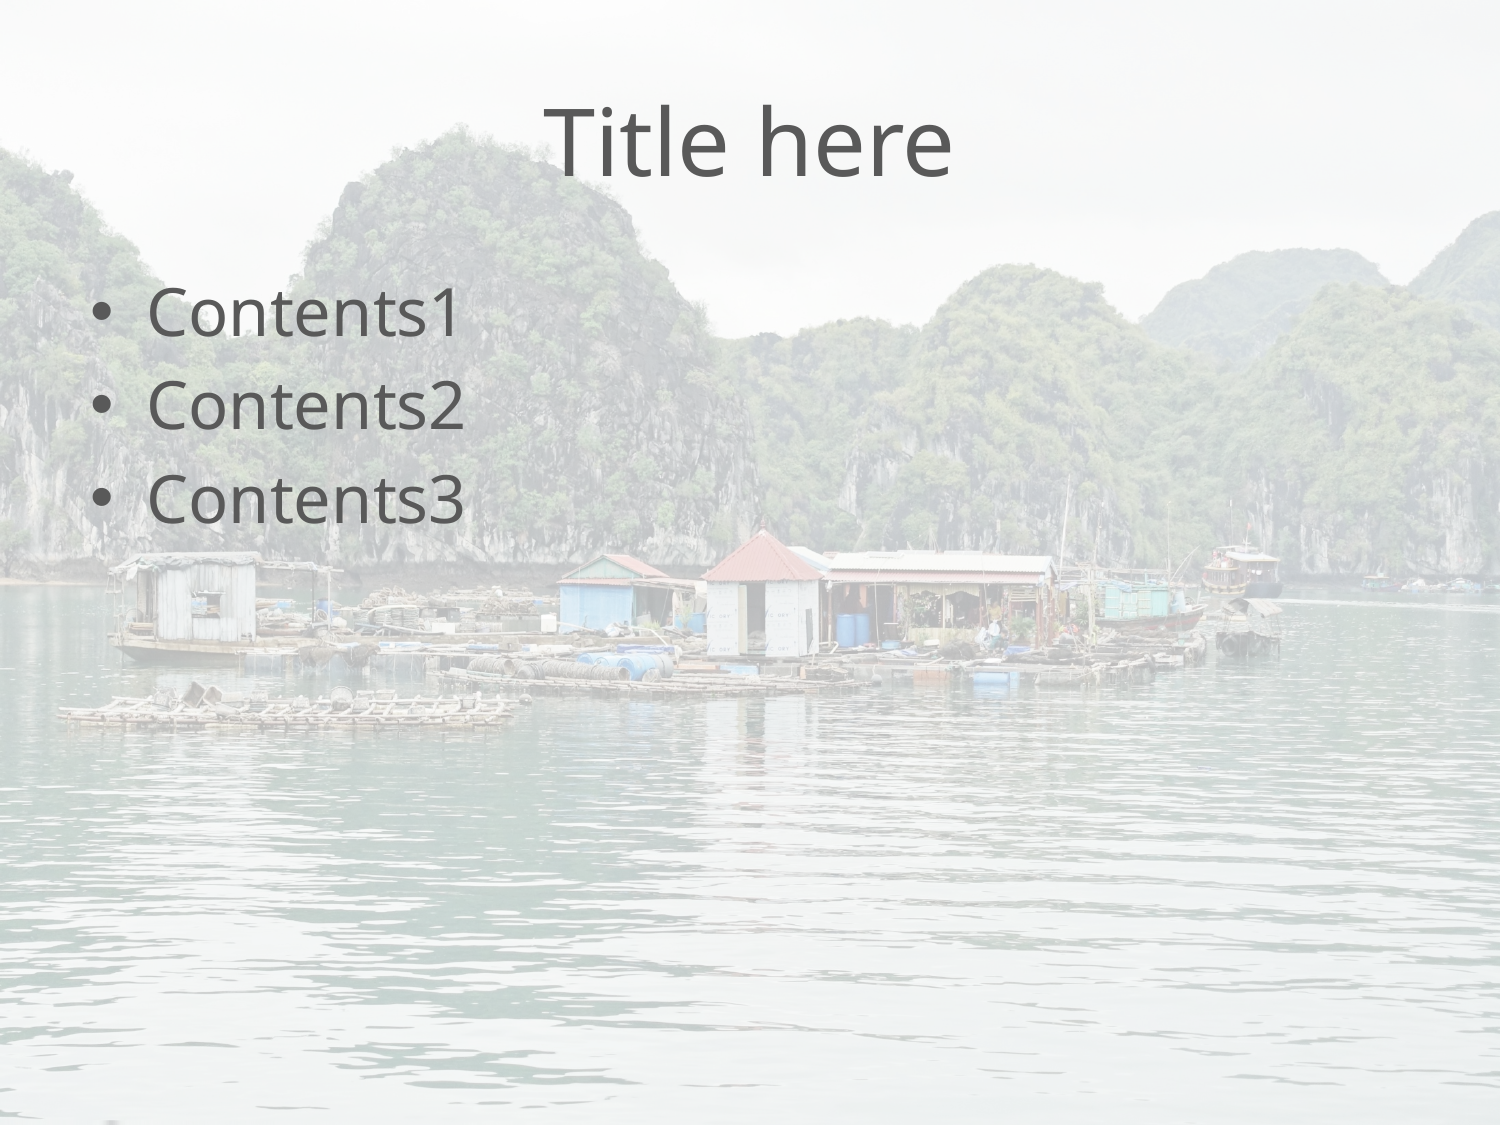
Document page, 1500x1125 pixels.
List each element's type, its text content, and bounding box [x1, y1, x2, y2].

text_box [0, 0, 1500, 1125]
list Contents1 Contents2 Contents3 [75, 262, 1425, 1005]
title Title here [75, 45, 1425, 233]
